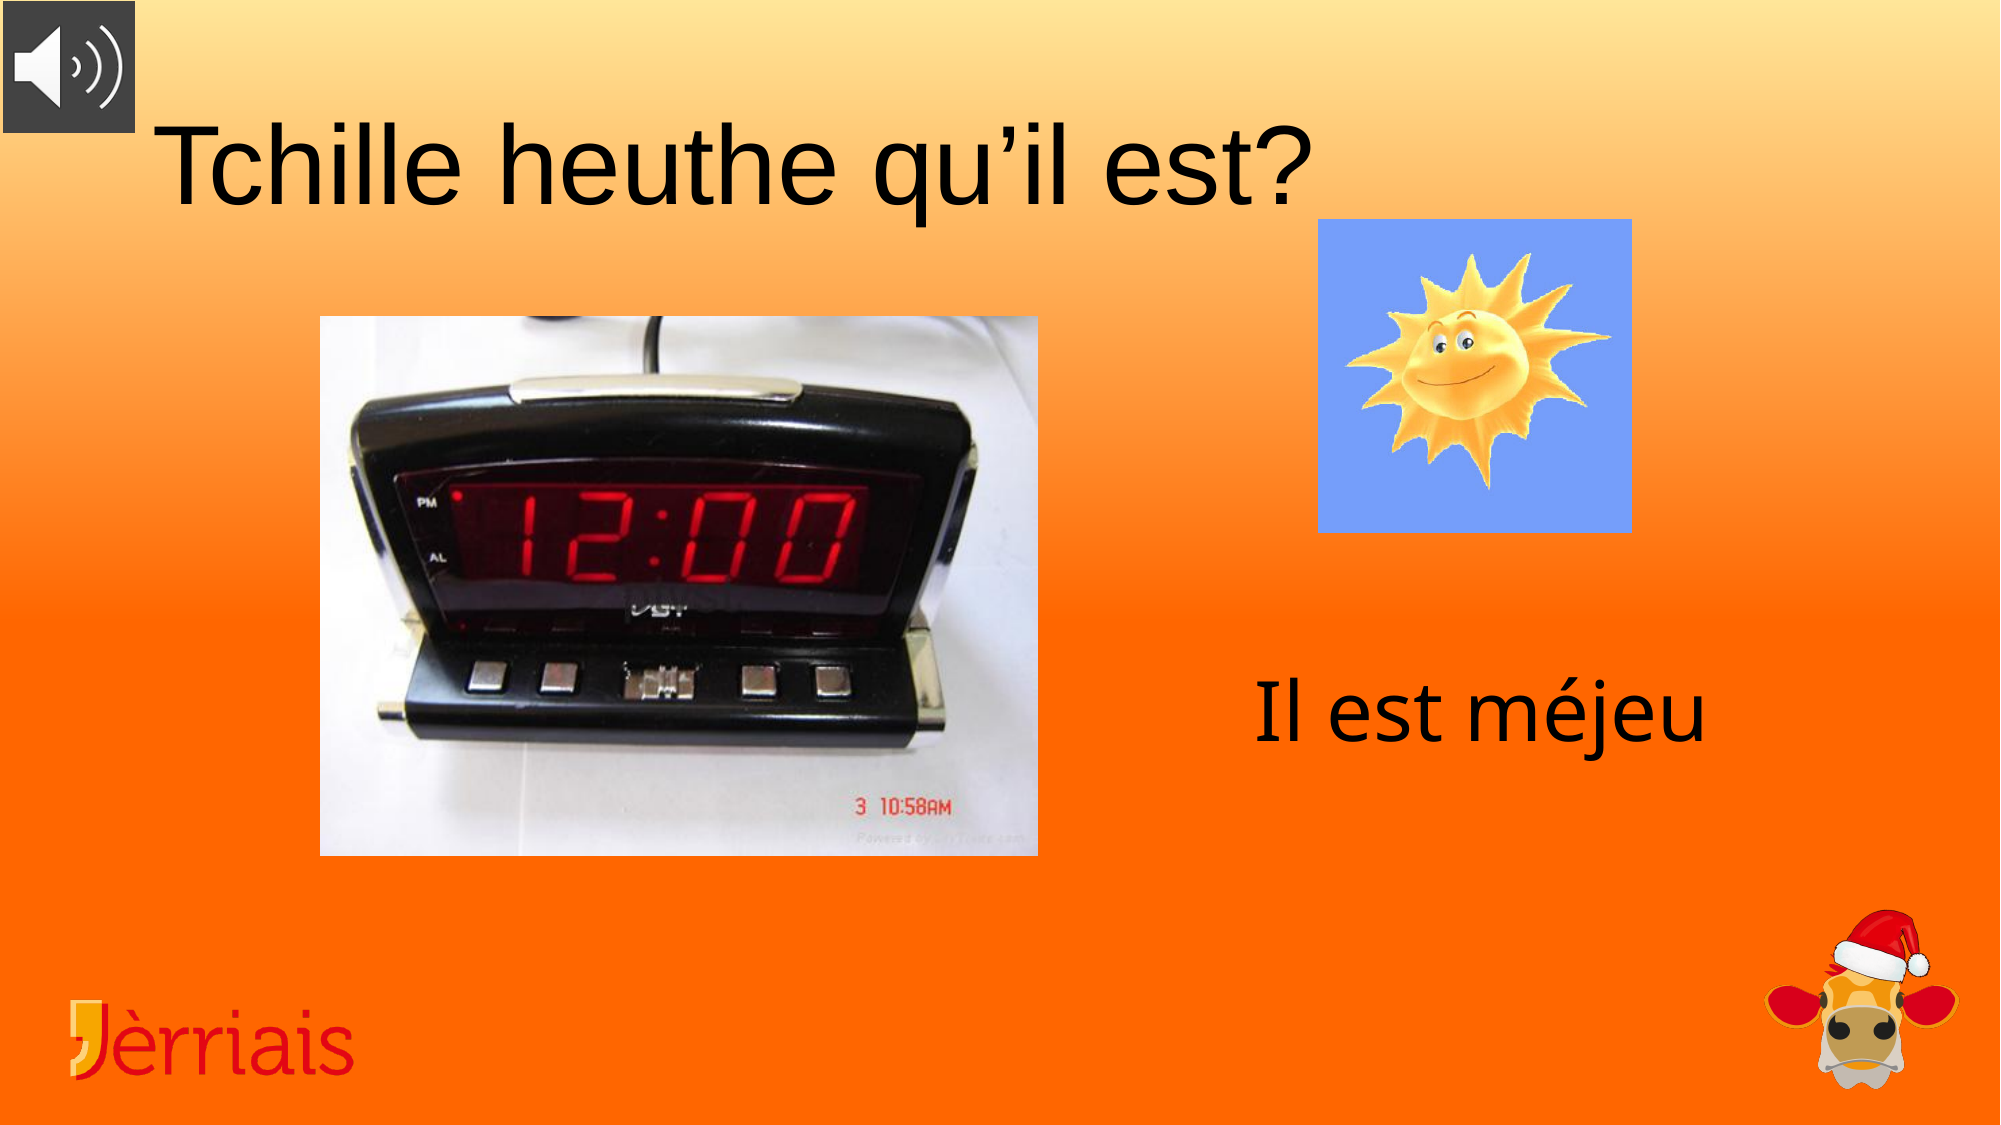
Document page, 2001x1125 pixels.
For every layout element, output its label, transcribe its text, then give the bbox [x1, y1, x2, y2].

picture [1725, 904, 2000, 1125]
picture [1, 0, 136, 134]
picture [0, 892, 420, 1125]
text_box Il est méjeu [1240, 650, 1726, 765]
picture [1318, 219, 1632, 533]
title Tchille heuthe qu’il est? [137, 59, 1863, 278]
picture [320, 316, 1038, 856]
